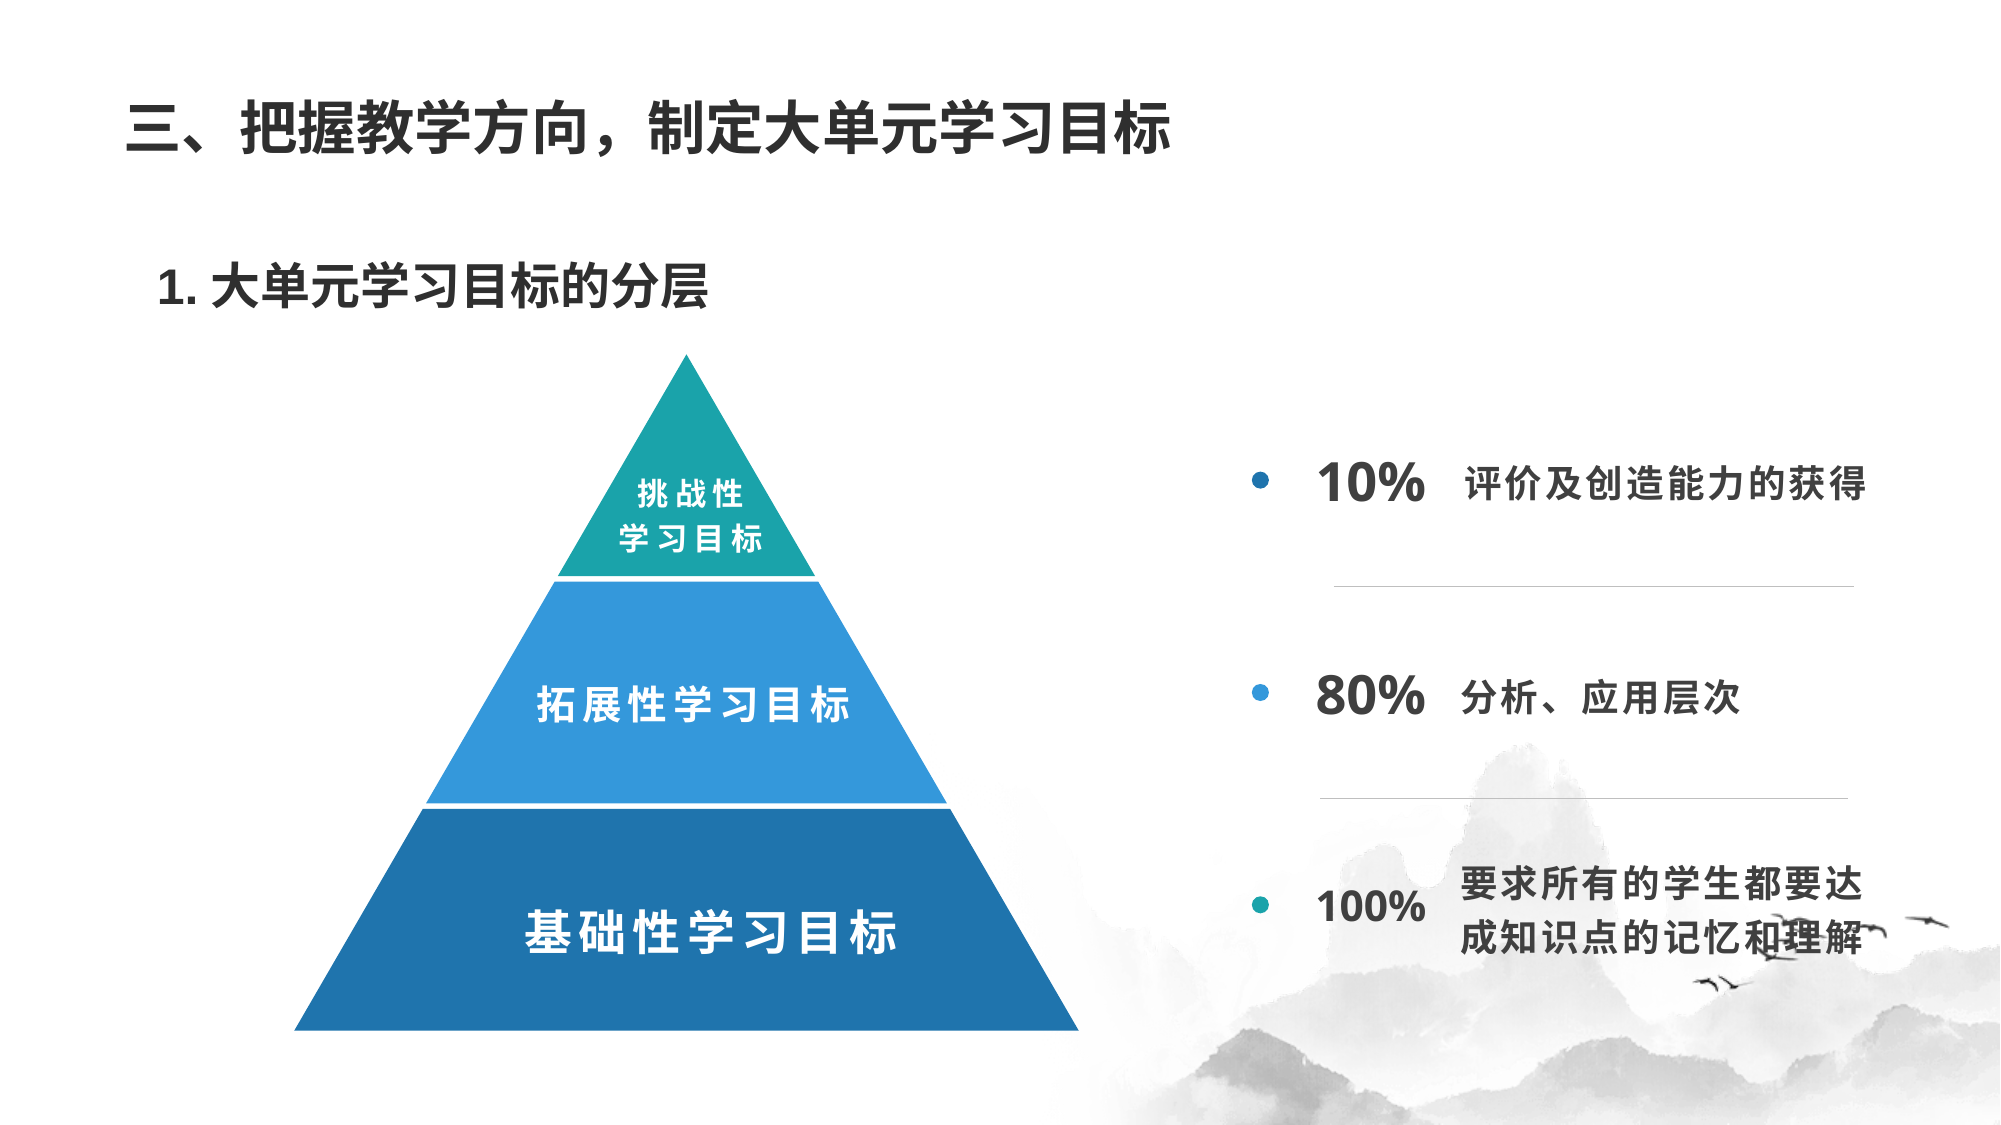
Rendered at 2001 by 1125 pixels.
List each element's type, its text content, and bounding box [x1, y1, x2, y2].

text_box 拓展性学习目标 [513, 663, 874, 734]
text_box [556, 522, 817, 578]
picture [928, 677, 2000, 1125]
text_box [424, 580, 949, 805]
text_box 挑战性 学习目标 [588, 459, 794, 531]
text_box 100% [1298, 861, 1442, 948]
text_box 基础性学习目标 [429, 883, 994, 985]
text_box [1250, 682, 1270, 703]
text_box [624, 352, 749, 459]
text_box [292, 807, 1081, 1032]
text_box [1250, 470, 1270, 490]
title 三、把握教学方向，制定大单元学习目标 [108, 21, 1890, 169]
text_box [1250, 895, 1270, 915]
text_box 要求所有的学生都要达成知识点的记忆和理解 [1445, 844, 1886, 966]
text_box 1.大单元学习目标的分层 [142, 246, 911, 322]
text_box 10% [1298, 437, 1442, 523]
text_box 80% [1298, 649, 1442, 736]
text_box 分析、应用层次 [1445, 632, 1886, 753]
text_box 评价及创造能力的获得 [1449, 417, 1890, 539]
